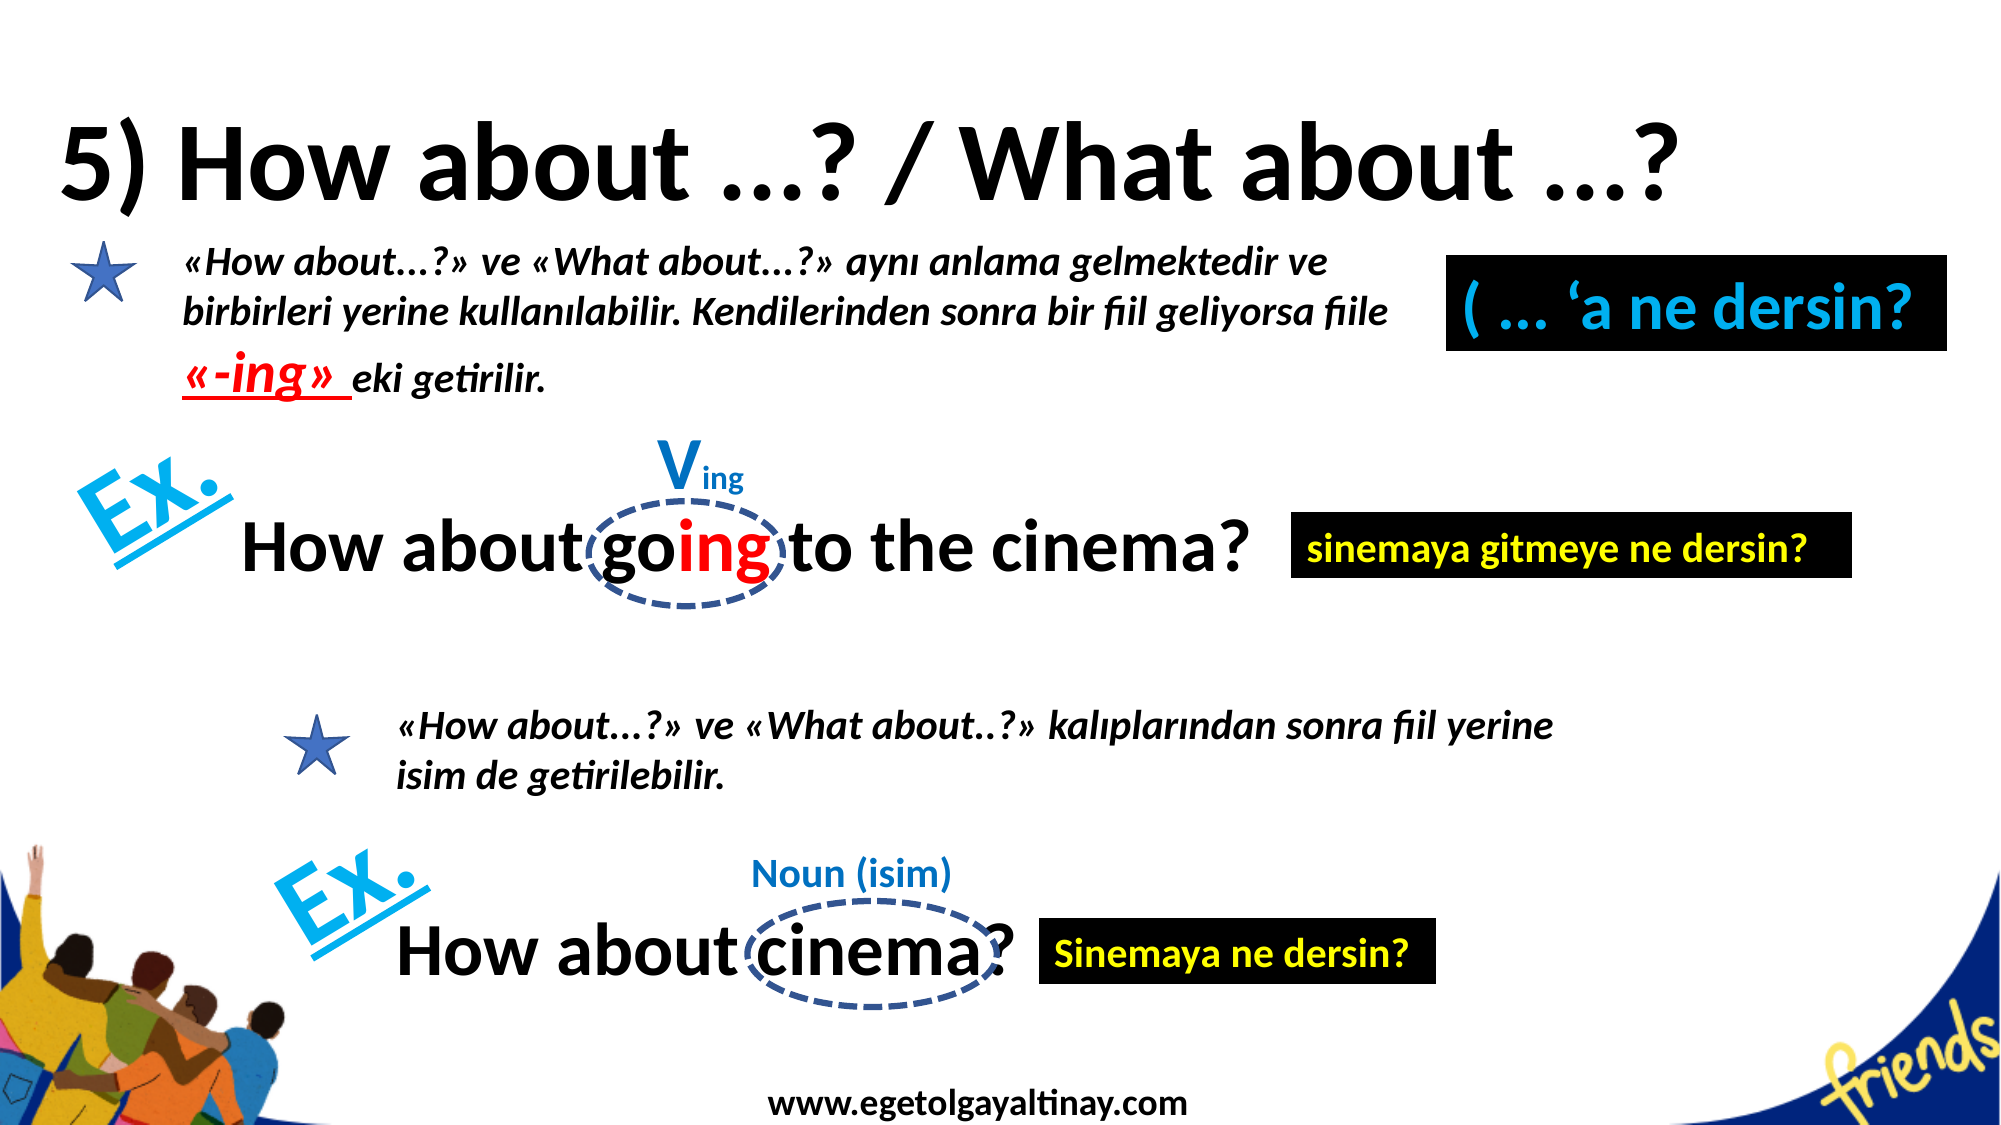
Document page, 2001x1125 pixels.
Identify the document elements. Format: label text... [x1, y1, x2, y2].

text_box How about cinema? [926, 904, 1114, 998]
picture [0, 0, 2001, 1125]
text_box How about going to the cinema? [750, 488, 1361, 594]
text_box Noun (isim) [736, 838, 1133, 904]
text_box Ving [642, 406, 1040, 512]
text_box www.egetolgayaltinay.com [690, 1070, 1267, 1125]
text_box [587, 505, 784, 608]
text_box Sinemaya ne dersin? [1039, 918, 1436, 984]
text_box 5) How about ...? / What about ...? [43, 80, 1699, 231]
text_box sinemaya gitmeye ne dersin? [1291, 512, 1852, 578]
text_box How about cinema? [381, 892, 818, 998]
text_box ( ... ‘a ne dersin? [1446, 255, 1947, 351]
text_box [69, 241, 138, 302]
text_box Ex. [231, 768, 450, 983]
text_box [283, 714, 351, 775]
text_box Ex. [34, 382, 245, 592]
text_box How about going to the cinema? [226, 488, 642, 594]
text_box [746, 904, 998, 1009]
text_box «How about...?» ve «What about...?» aynı anlama gelmektedir ve birbirleri yerine kullanılabilir. Kendilerinden sonra bir fiil geliyorsa fiile «-ing» eki getirilir. [167, 226, 1436, 412]
text_box «How about...?» ve «What about..?» kalıplarından sonra fiil yerine isim de getirilebilir. [381, 690, 1650, 805]
